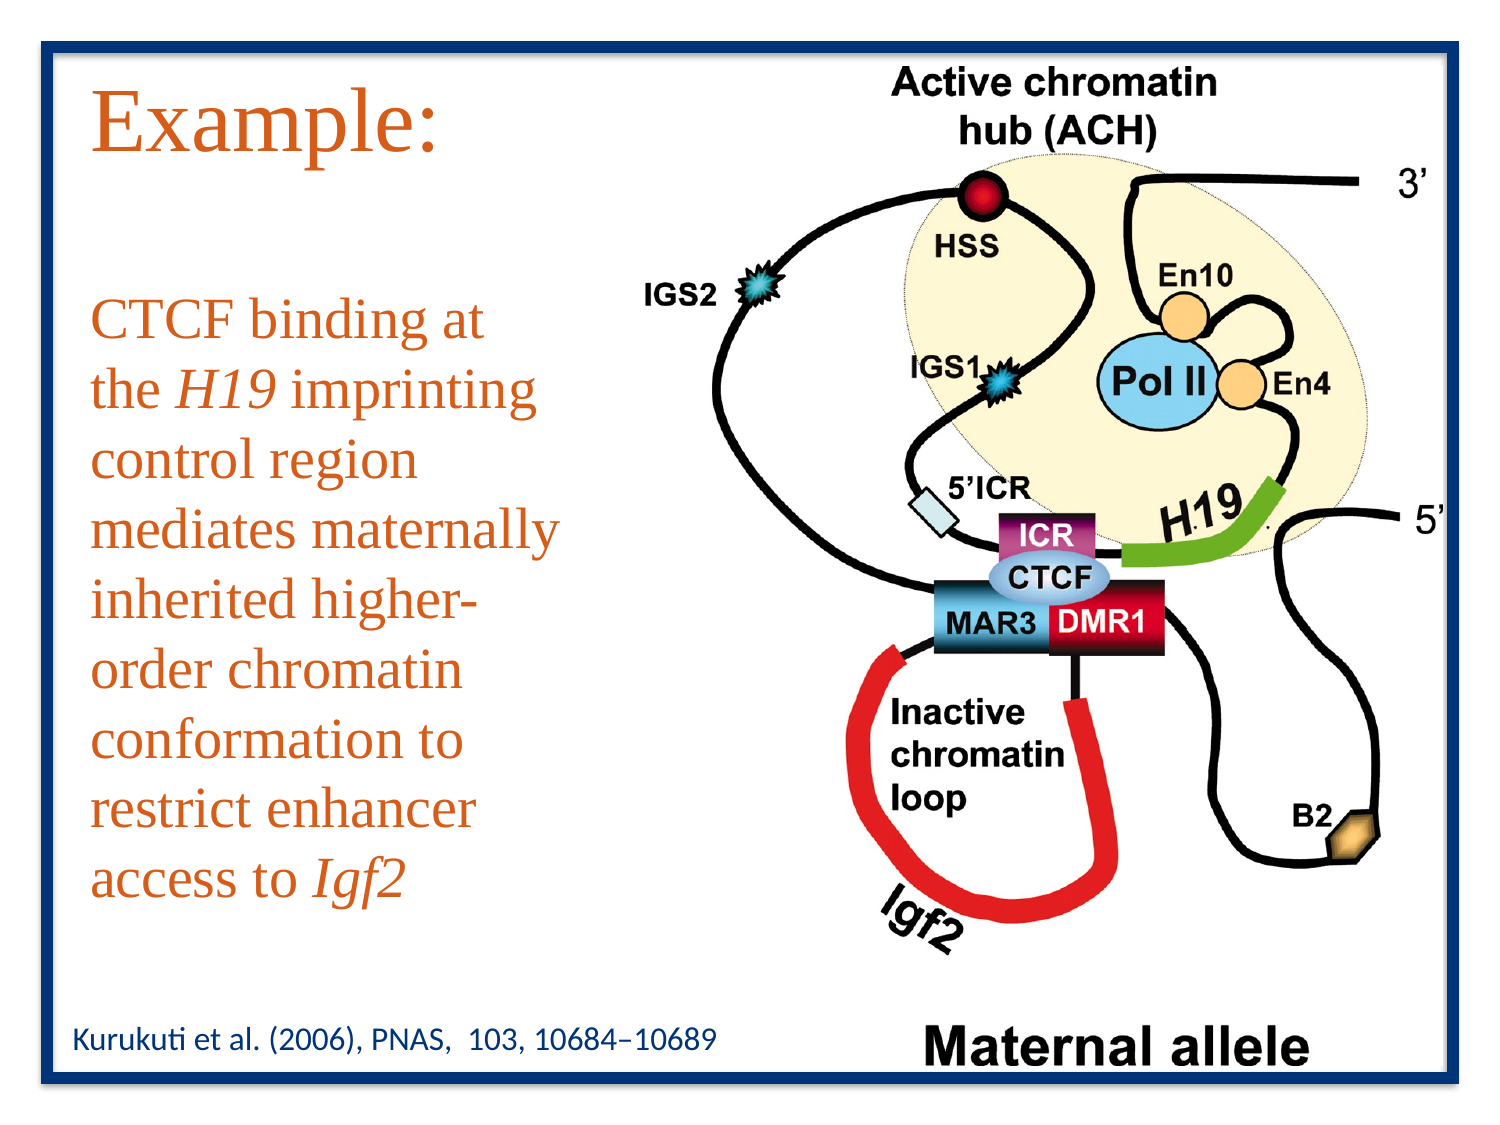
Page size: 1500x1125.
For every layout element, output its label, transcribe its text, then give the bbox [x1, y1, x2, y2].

text_box Kurukuti et al. (2006), PNAS, 103, 10684–10689 [57, 1009, 640, 1065]
picture [645, 66, 1443, 1066]
title Example: CTCF binding at the H19 imprinting control region mediates maternally inherited higher-order chromatin conformation to restrict enhancer access to Igf2 [75, 52, 585, 198]
